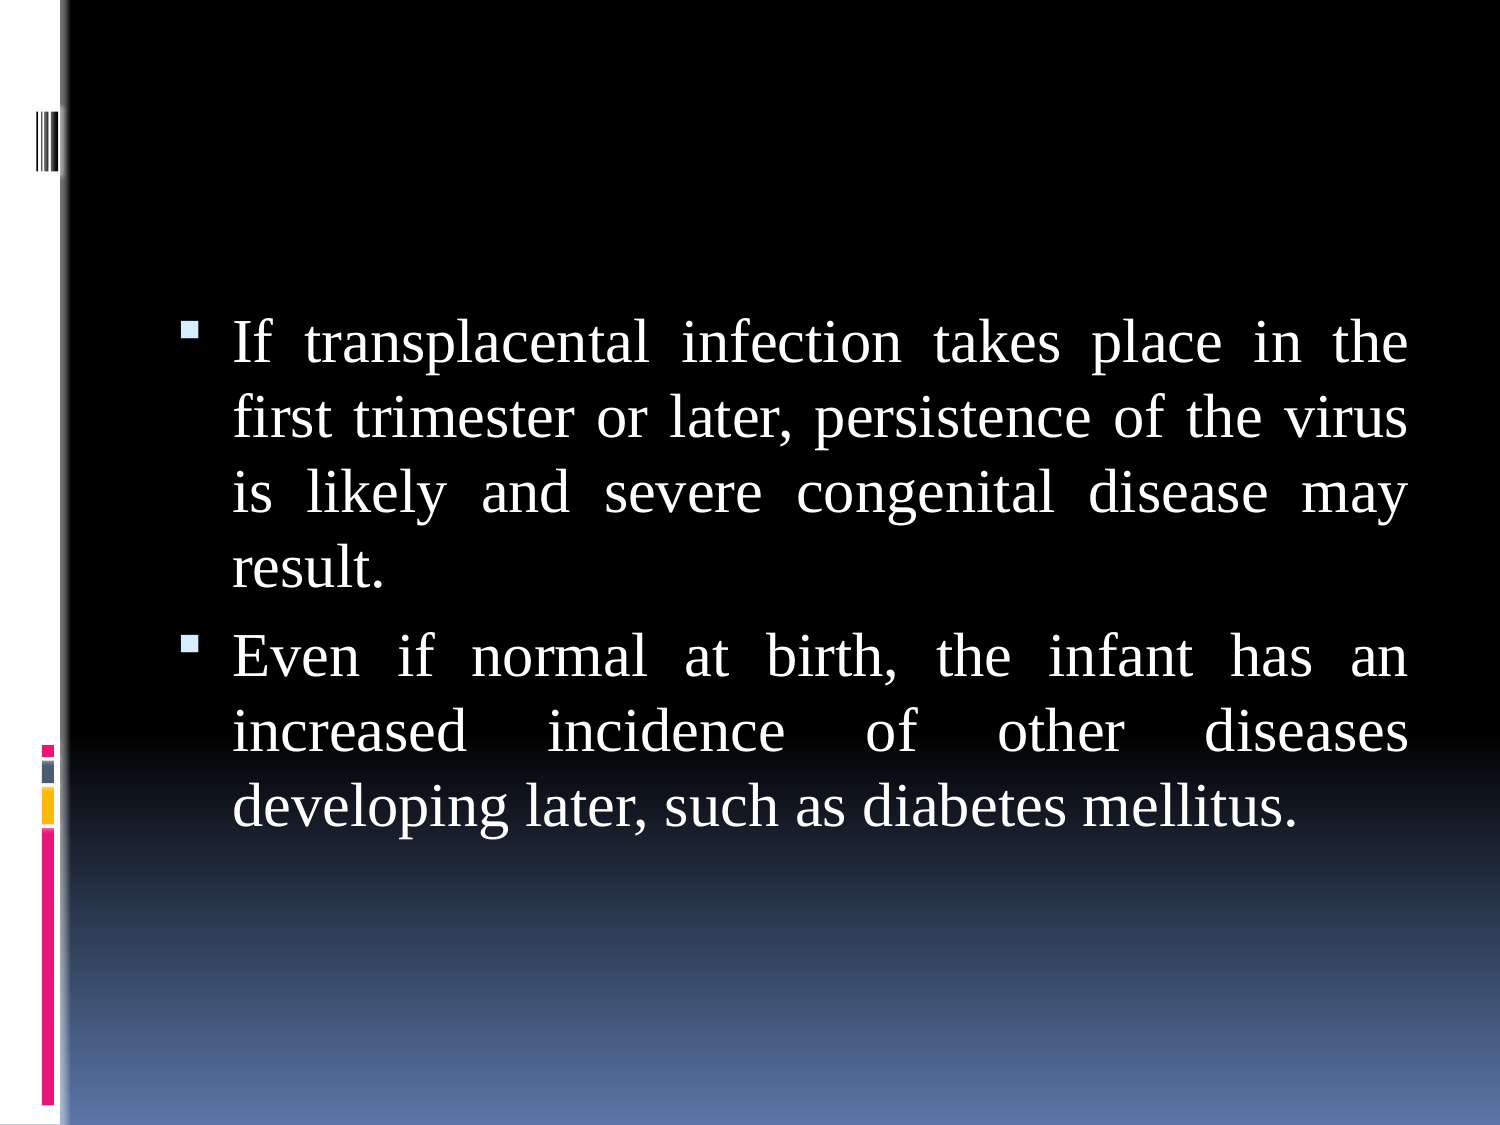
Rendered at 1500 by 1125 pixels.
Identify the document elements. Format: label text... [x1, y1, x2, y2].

list If transplacental infection takes place in the first trimester or later, persistence of the virus is likely and severe congenital disease may result. Even if normal at birth, the infant has an increased incidence of other diseases developing later, such as diabetes mellitus. [150, 292, 1425, 1043]
